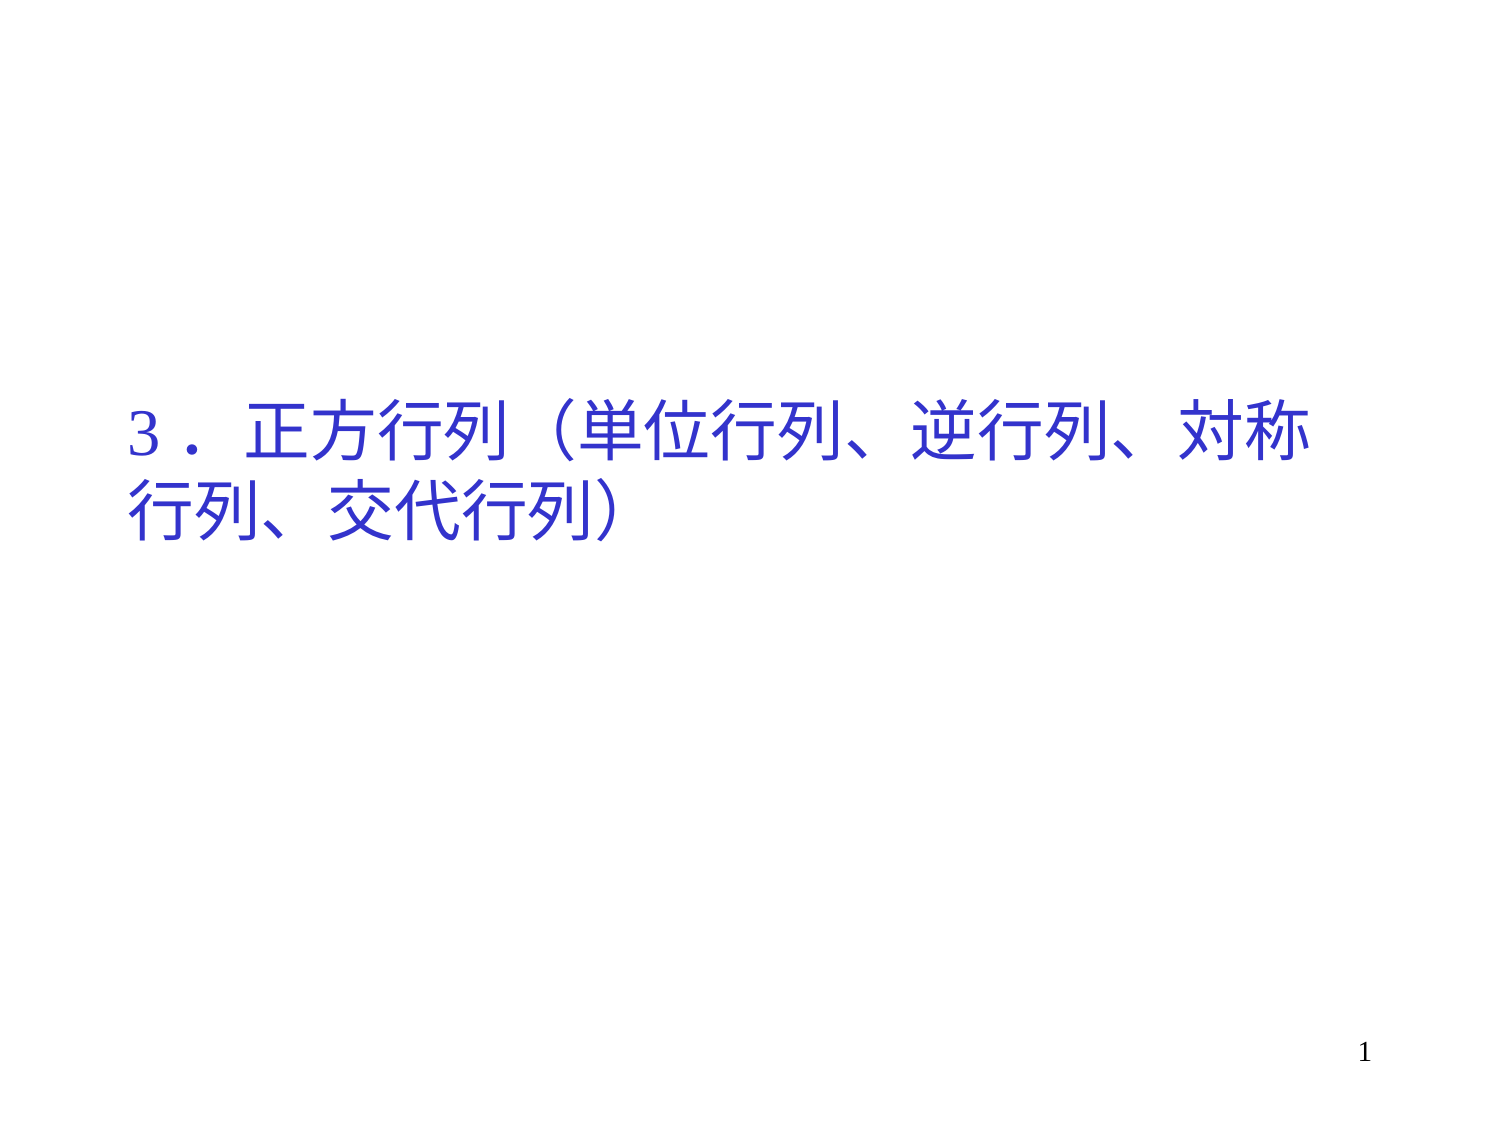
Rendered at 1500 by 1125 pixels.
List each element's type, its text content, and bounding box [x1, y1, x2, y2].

title 3．正方行列（単位行列、逆行列、対称行列、交代行列） [112, 374, 1388, 563]
slide_number 1 [1074, 1024, 1388, 1101]
